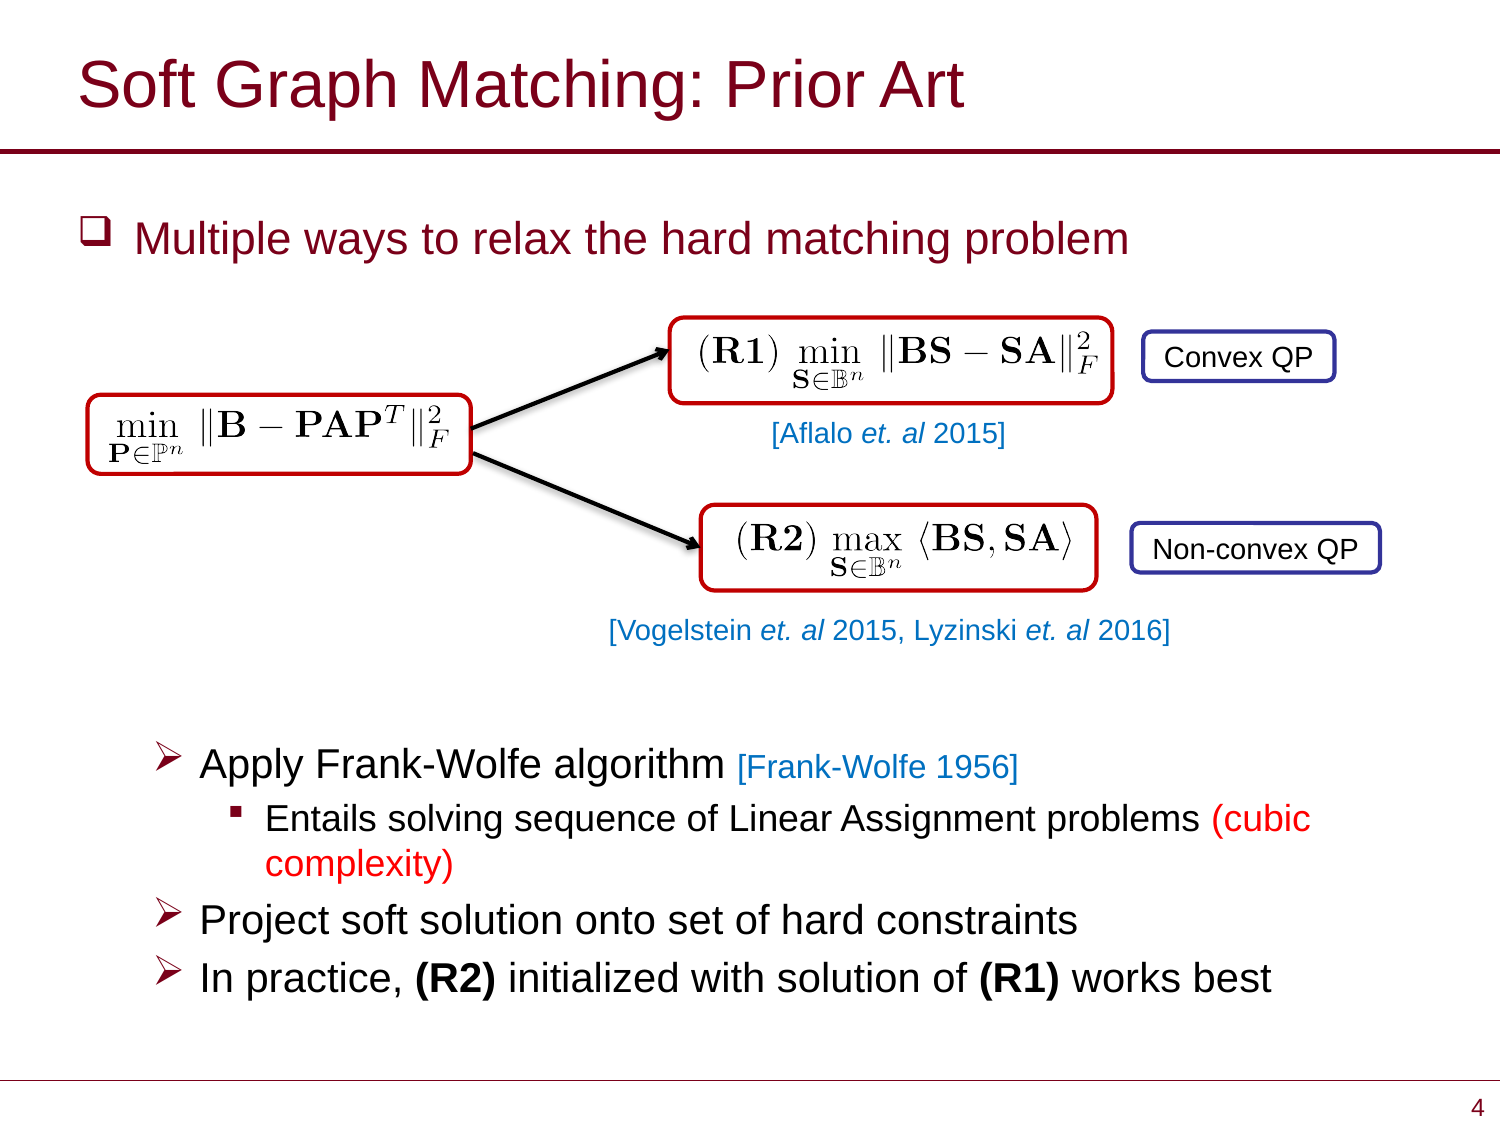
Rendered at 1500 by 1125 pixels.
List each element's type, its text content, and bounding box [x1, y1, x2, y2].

picture [737, 521, 1071, 578]
text_box Non-convex QP [1129, 520, 1383, 575]
title Soft Graph Matching: Prior Art [62, 12, 1388, 137]
text_box [698, 502, 1099, 593]
text_box Convex QP [1141, 329, 1337, 384]
list Multiple ways to relax the hard matching problem Apply Frank-Wolfe algorithm [Frank-Wolfe 1956] Entails solving sequence of Linear Assignment problems (cubic complexity) Project soft solution onto set of hard constraints In practice, (R2) initialized with solution of (R1) works best [62, 137, 1426, 1076]
text_box [85, 392, 473, 476]
slide_number 4 [1187, 1087, 1500, 1125]
text_box [Aflalo et. al 2015] [681, 407, 1032, 457]
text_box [470, 349, 670, 429]
text_box [667, 315, 1115, 406]
text_box [Vogelstein et. al 2015, Lyzinski et. al 2016] [518, 604, 1264, 654]
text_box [472, 452, 701, 548]
picture [109, 405, 449, 464]
picture [700, 331, 1098, 391]
